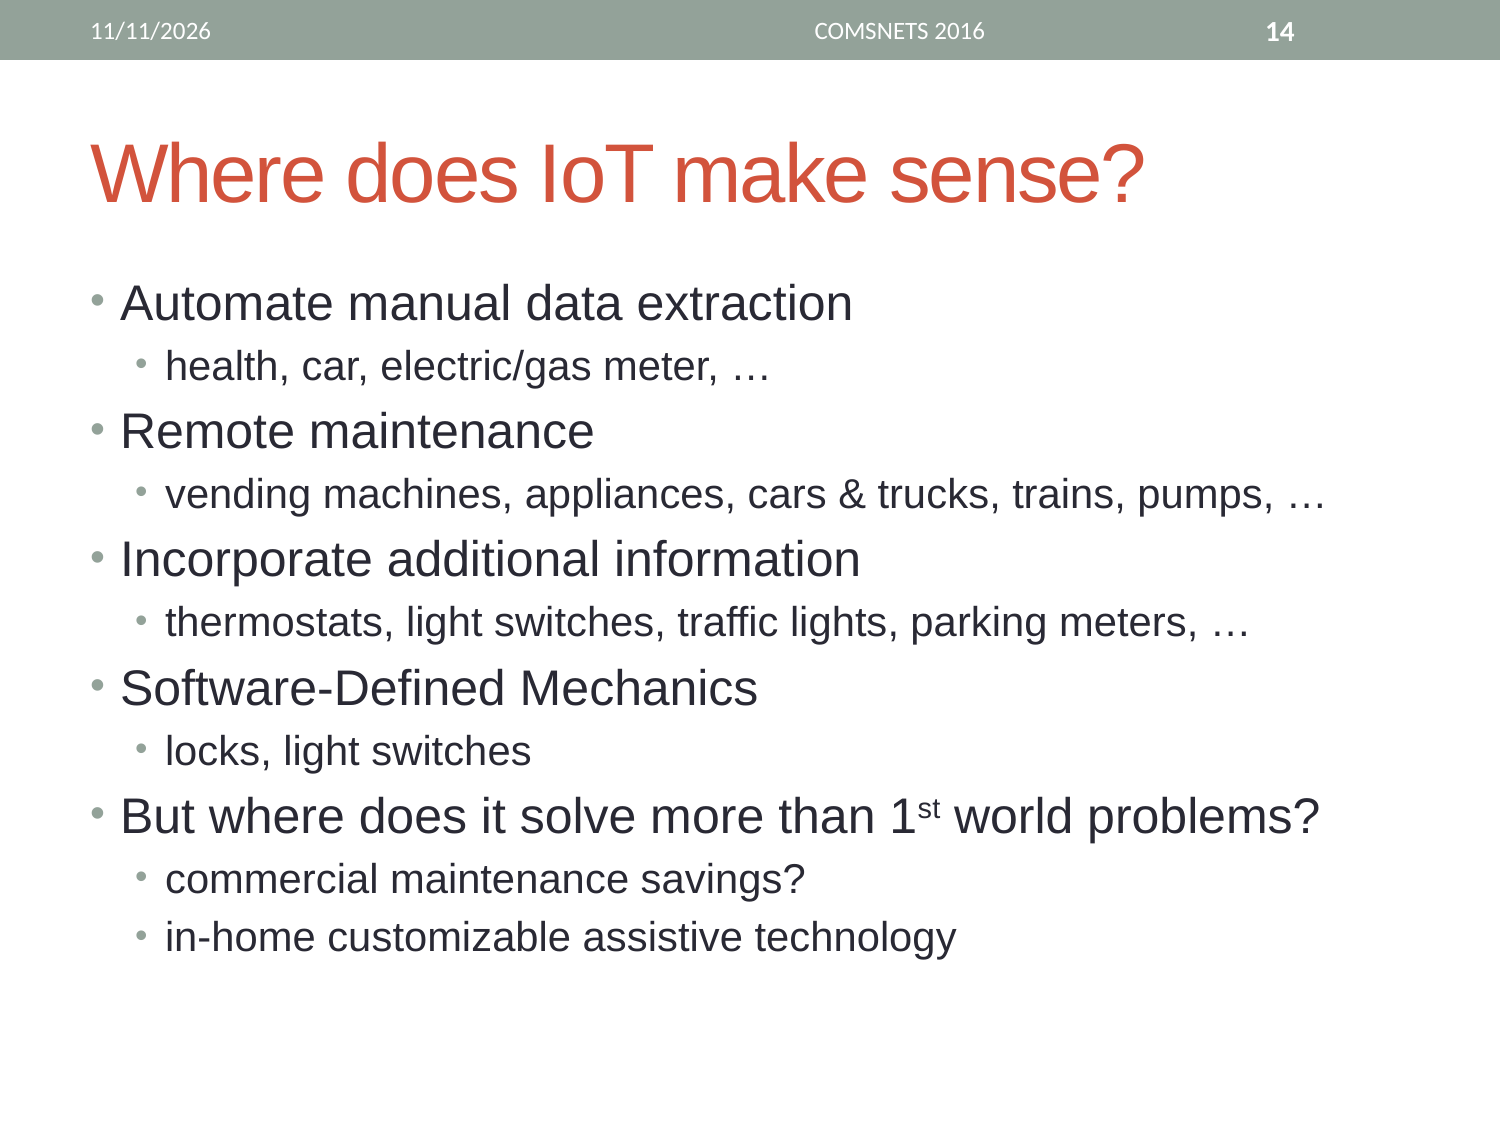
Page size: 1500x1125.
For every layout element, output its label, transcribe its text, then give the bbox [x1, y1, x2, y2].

list Automate manual data extraction health, car, electric/gas meter, … Remote maintenance vending machines, appliances, cars & trucks, trains, pumps, … Incorporate additional information thermostats, light switches, traffic lights, parking meters, … Software-Defined Mechanics locks, light switches But where does it solve more than 1st world problems? commercial maintenance savings? in-home customizable assistive technology [75, 262, 1425, 1063]
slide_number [75, 3, 550, 57]
title Where does IoT make sense? [75, 87, 1425, 250]
footer COMSNETS 2016 [562, 3, 1238, 57]
slide_number 14 [1250, 3, 1425, 57]
